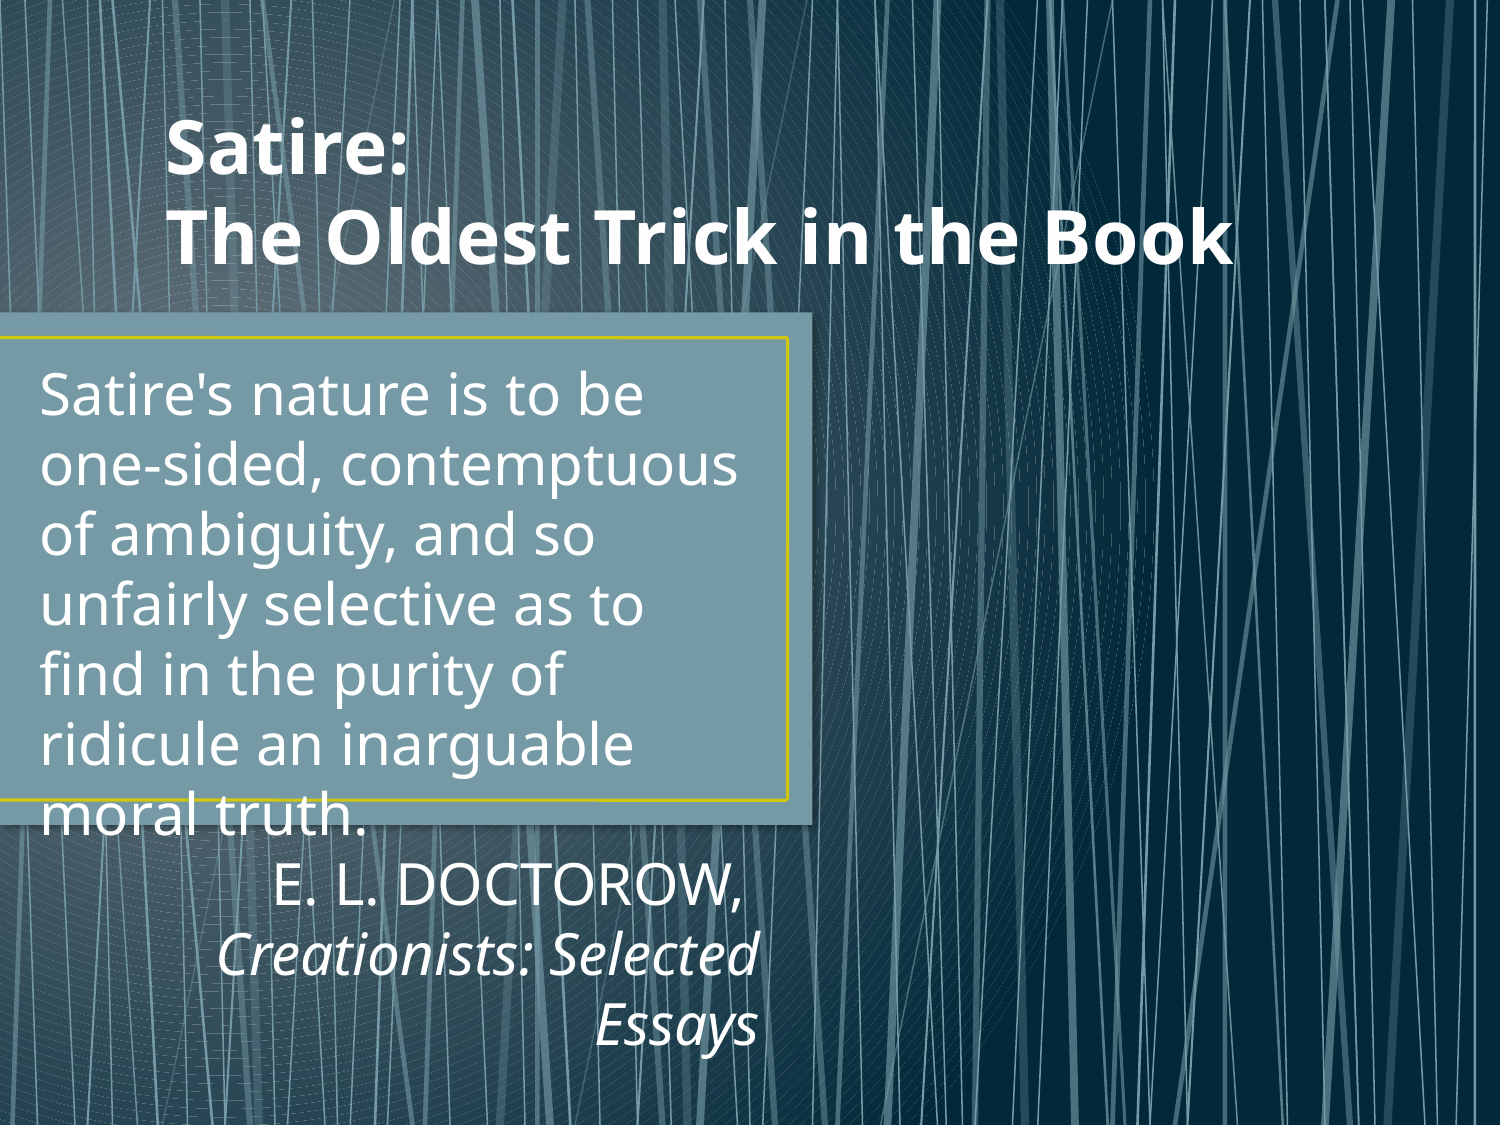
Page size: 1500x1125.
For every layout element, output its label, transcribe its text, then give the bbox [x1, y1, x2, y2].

title Satire: The Oldest Trick in the Book [150, 87, 1425, 288]
text_box Satire's nature is to be one-sided, contemptuous of ambiguity, and so unfairly selective as to find in the purity of ridicule an inarguable moral truth. E. L. DOCTOROW, Creationists: Selected Essays [24, 349, 775, 1065]
